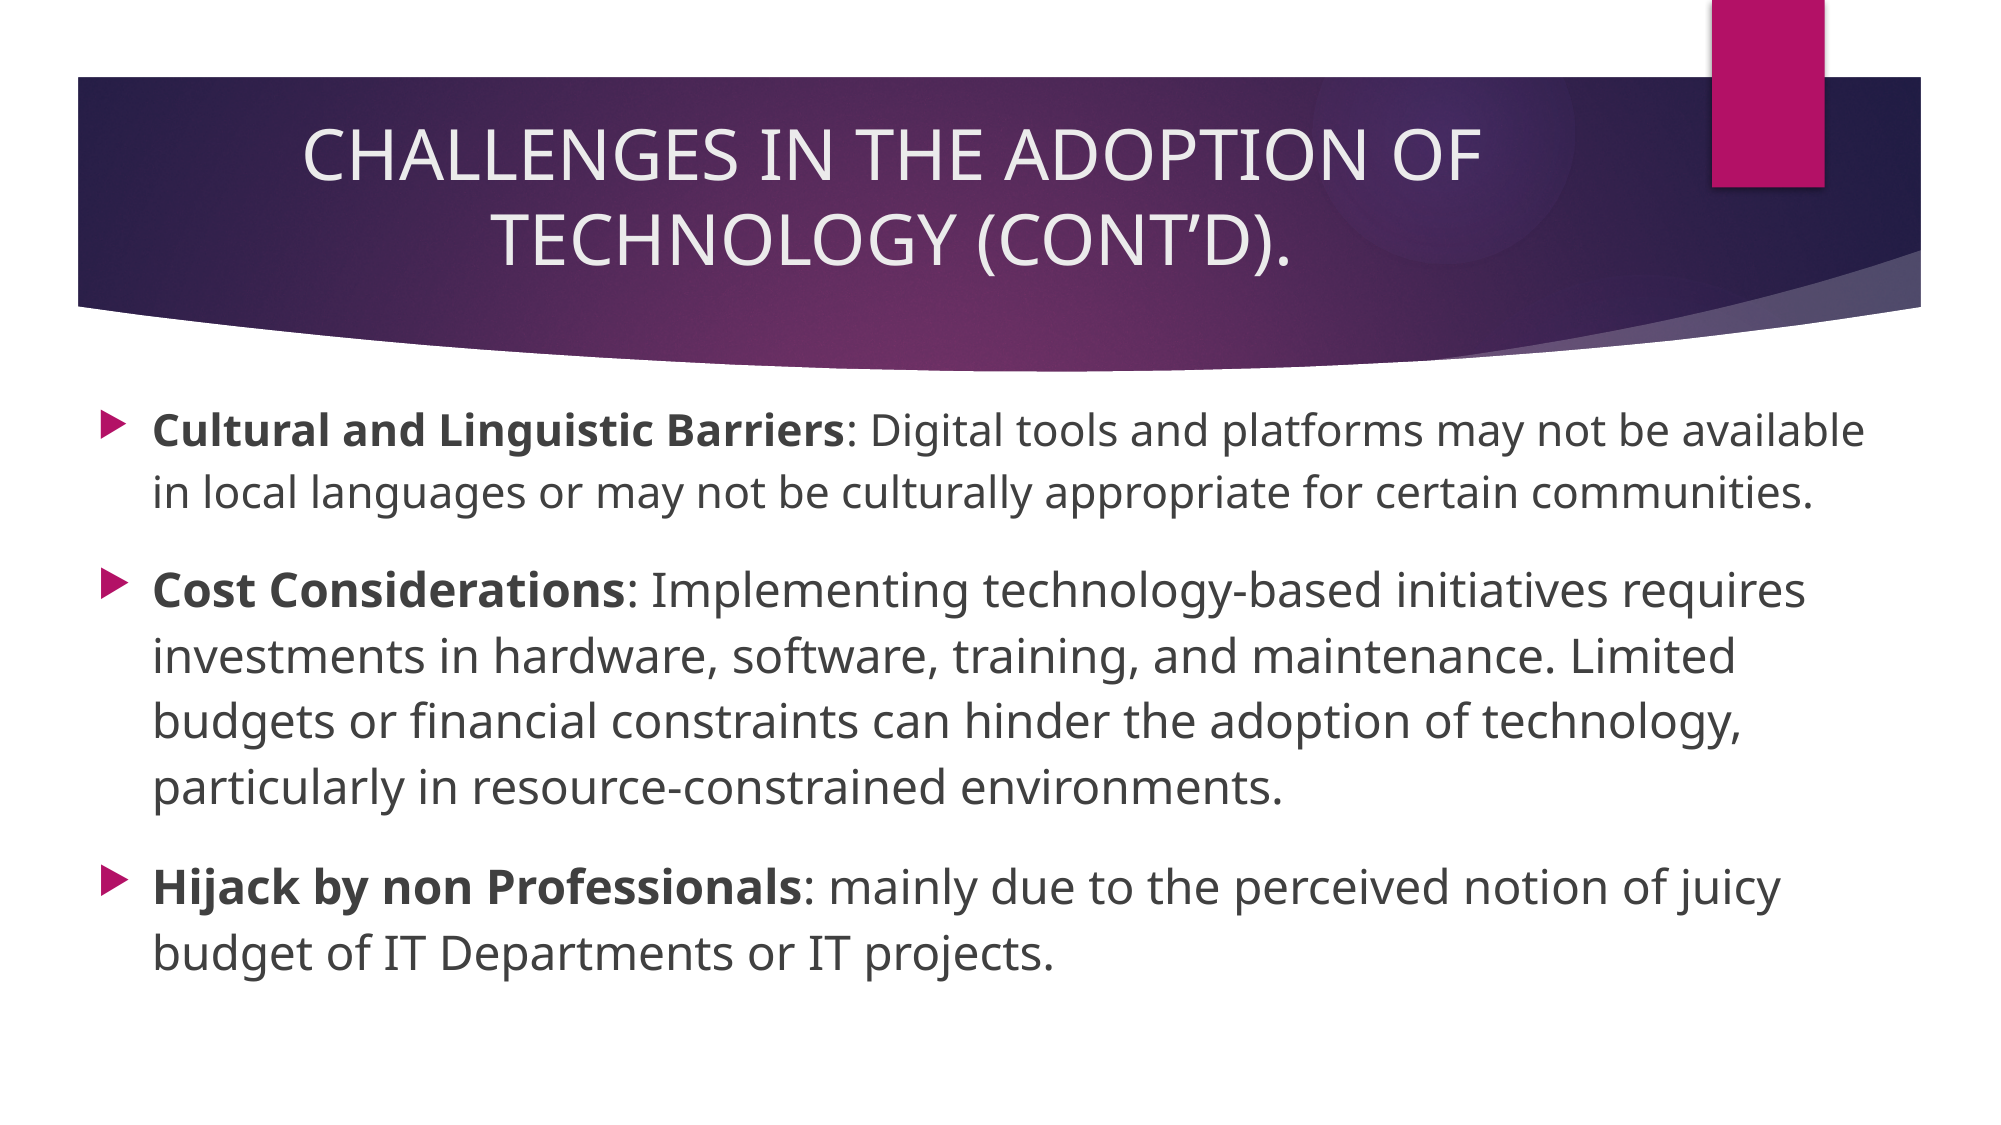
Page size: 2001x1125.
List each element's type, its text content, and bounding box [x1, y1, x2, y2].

title CHALLENGES IN THE ADOPTION OF TECHNOLOGY (CONT’D). [99, 102, 1685, 287]
list Cultural and Linguistic Barriers: Digital tools and platforms may not be available in local languages or may not be culturally appropriate for certain communities. Cost Considerations: Implementing technology-based initiatives requires investments in hardware, software, training, and maintenance. Limited budgets or financial constraints can hinder the adoption of technology, particularly in resource-constrained environments. Hijack by non Professionals: mainly due to the perceived notion of juicy budget of IT Departments or IT projects. [82, 386, 1918, 1125]
